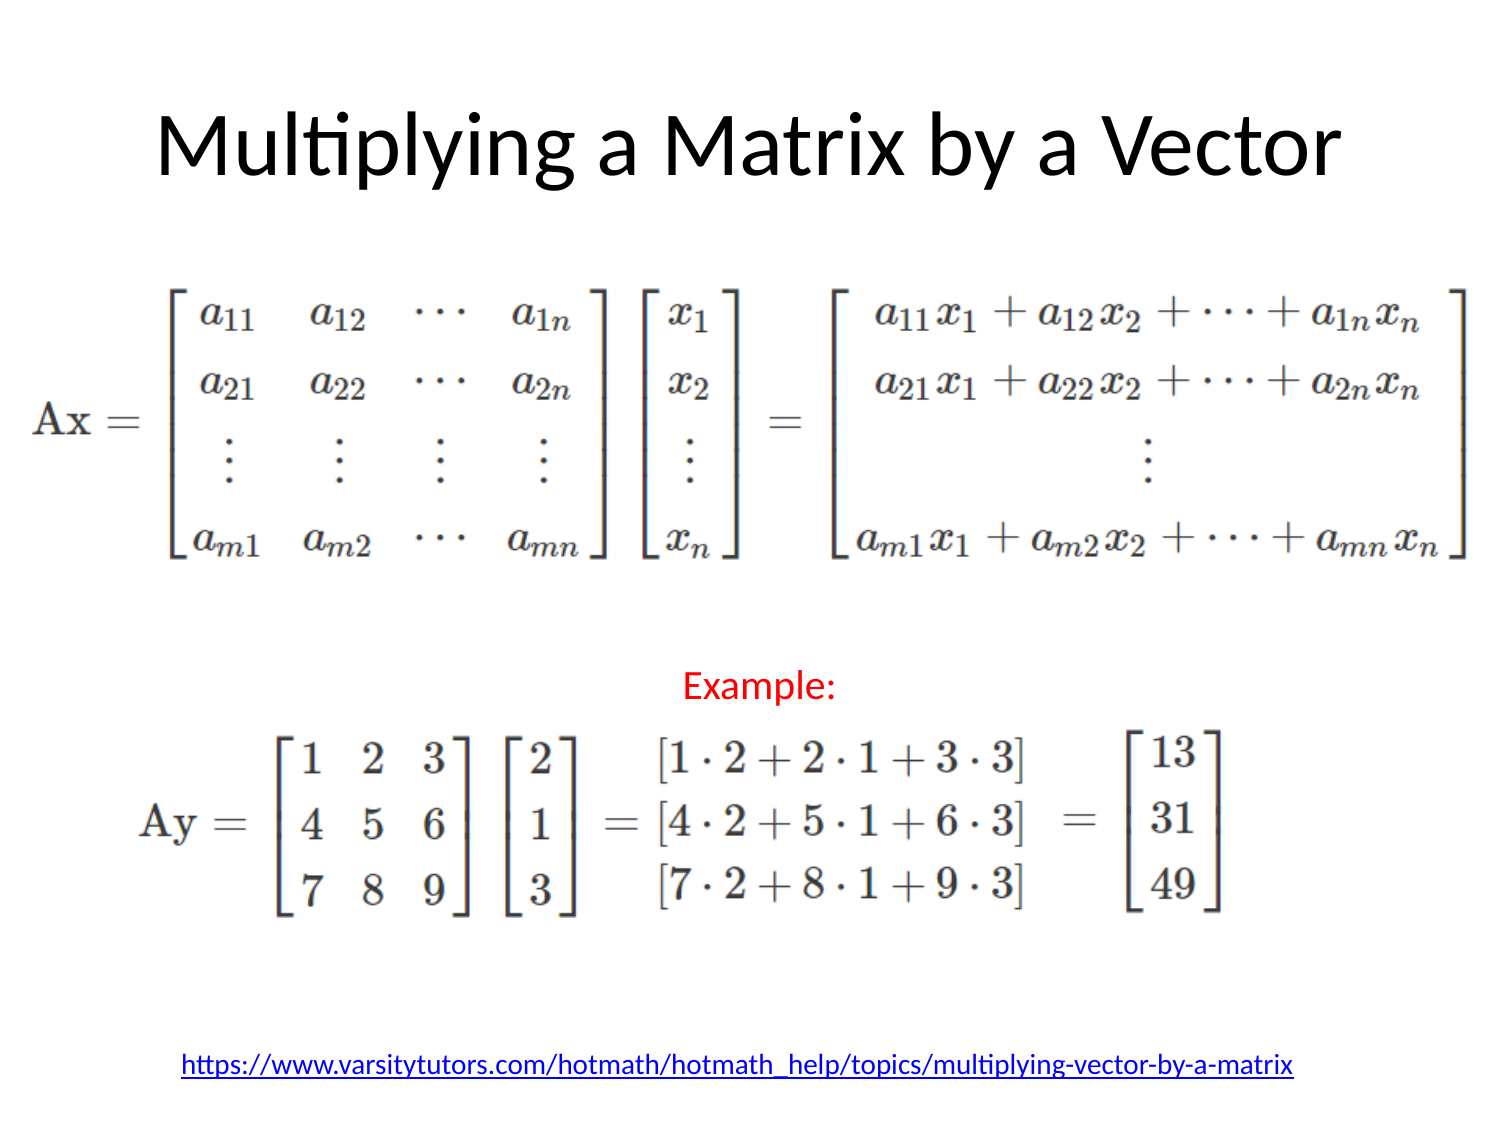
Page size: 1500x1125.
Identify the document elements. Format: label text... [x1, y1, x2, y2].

title Multiplying a Matrix by a Vector [75, 45, 1425, 233]
picture [133, 725, 1032, 930]
picture [1056, 725, 1228, 930]
text_box Example: [594, 650, 925, 715]
text_box https://www.varsitytutors.com/hotmath/hotmath_help/topics/multiplying-vector-by-a-matrix [150, 1038, 1325, 1089]
picture [17, 262, 1483, 571]
